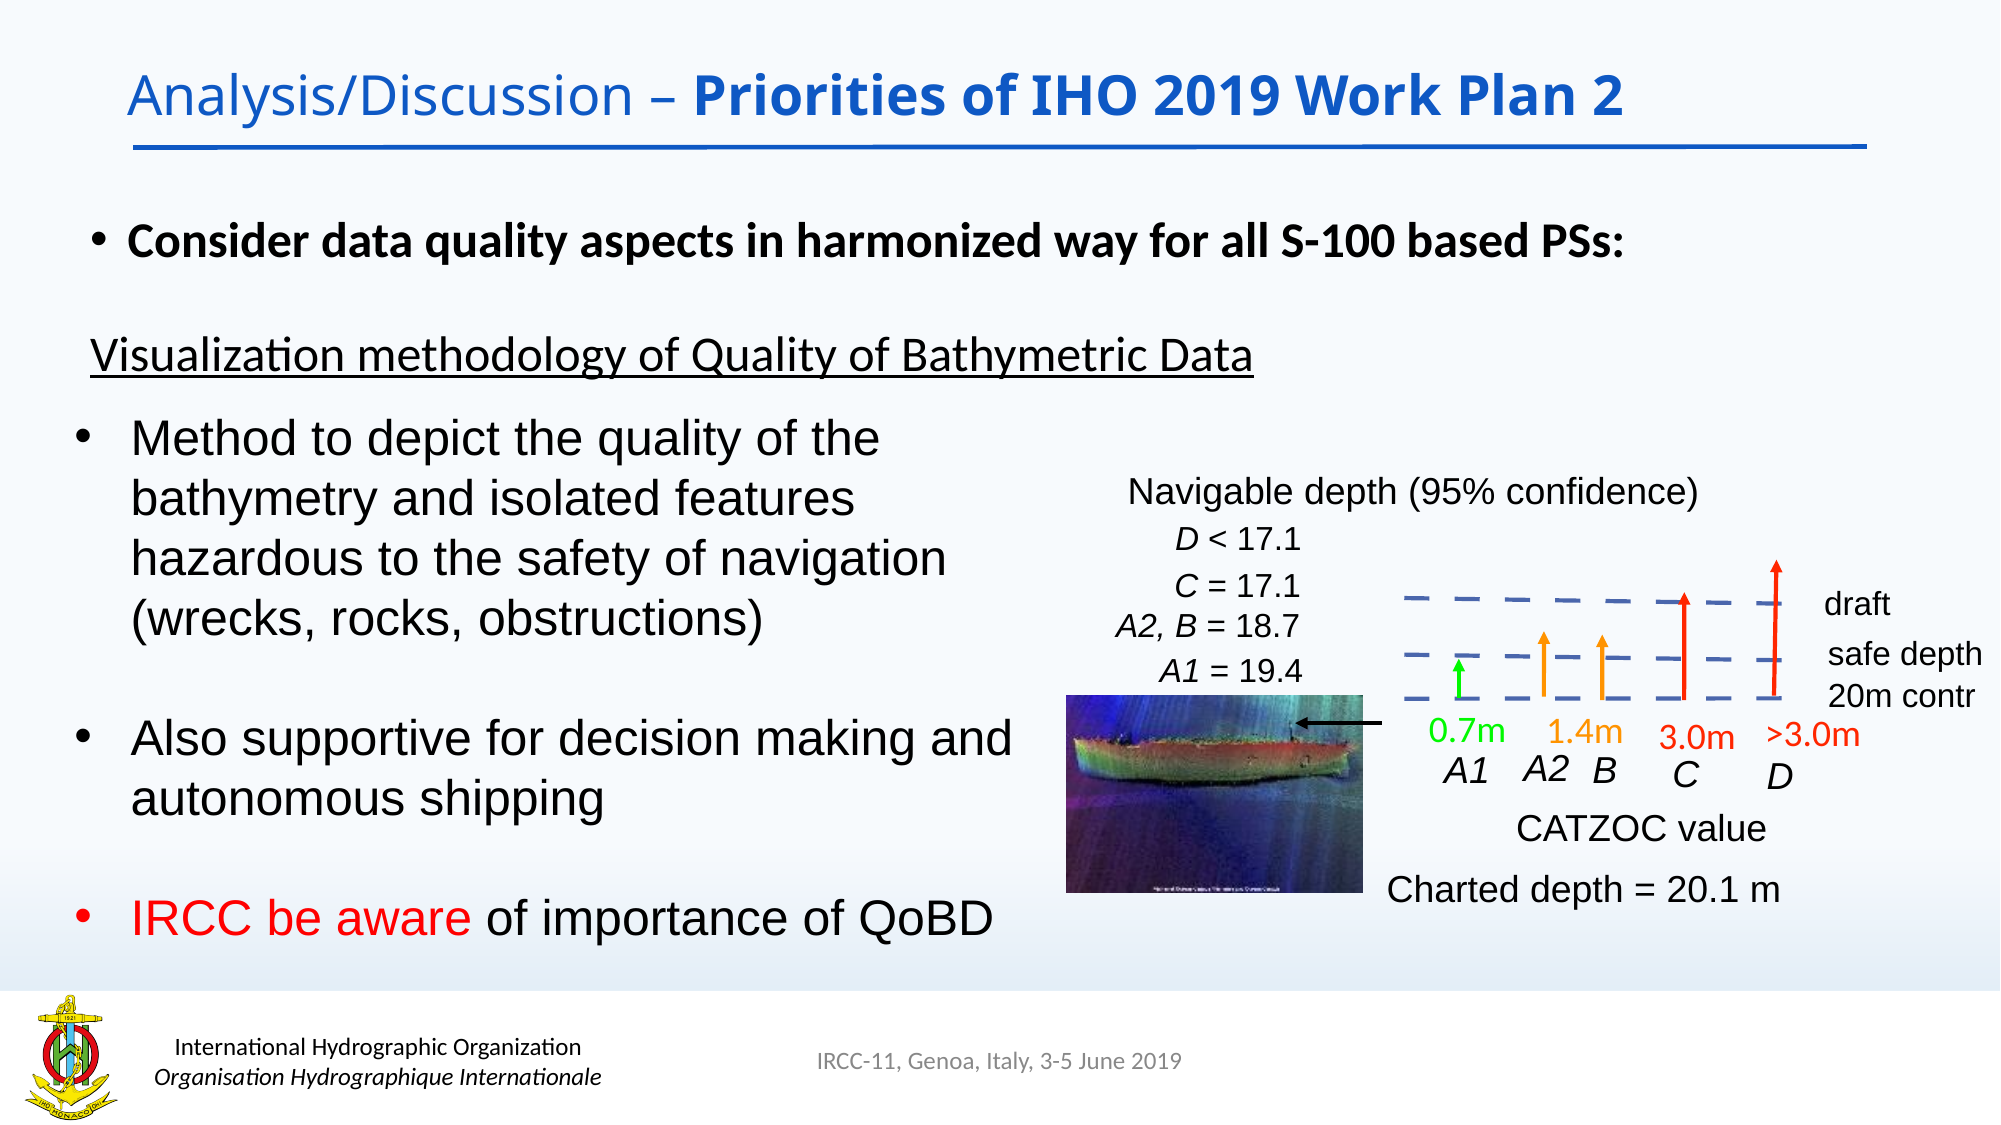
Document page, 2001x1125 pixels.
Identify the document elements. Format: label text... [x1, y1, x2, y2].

text_box 3.0m [1650, 704, 1744, 765]
text_box 20m contr [1820, 680, 2000, 722]
text_box [1452, 658, 1466, 697]
text_box [1678, 592, 1691, 701]
text_box 1.4m [1538, 698, 1632, 759]
list Consider data quality aspects in harmonized way for all S-100 based PSs: Visualization methodology of Quality of Bathymetric Data [82, 206, 1918, 951]
text_box 0.7m [1421, 697, 1514, 758]
text_box A2, B = 18.7 [1108, 596, 1310, 652]
text_box A1 [1436, 738, 1505, 799]
text_box D < 17.1 [1167, 509, 1319, 565]
text_box B [1585, 738, 1639, 796]
text_box [1770, 559, 1783, 696]
text_box A2 [1516, 736, 1584, 796]
picture [17, 990, 122, 1125]
text_box Method to depict the quality of the bathymetry and isolated features hazardous to the safety of navigation (wrecks, rocks, obstructions) Also supportive for decision making and autonomous shipping IRCC be aware of importance of QoBD [66, 398, 1055, 954]
text_box CATZOC value [1508, 796, 1870, 857]
text_box Charted depth = 20.1 m [1379, 857, 1821, 918]
text_box safe depth [1820, 624, 2000, 680]
title Analysis/Discussion – Priorities of IHO 2019 Work Plan 2 [119, 45, 1888, 151]
text_box Navigable depth (95% confidence) [1120, 459, 1757, 520]
text_box >3.0m [1757, 701, 1870, 762]
text_box C [1664, 742, 1718, 796]
text_box [1537, 631, 1551, 697]
text_box C = 17.1 [1166, 556, 1318, 612]
text_box draft [1816, 574, 1922, 630]
text_box [1596, 634, 1609, 701]
text_box A1 = 19.4 [1152, 642, 1353, 695]
text_box D [1759, 744, 1813, 796]
text_box IRCC-11, Genoa, Italy, 3-5 June 2019 [662, 1036, 1338, 1082]
picture [1066, 695, 1363, 894]
